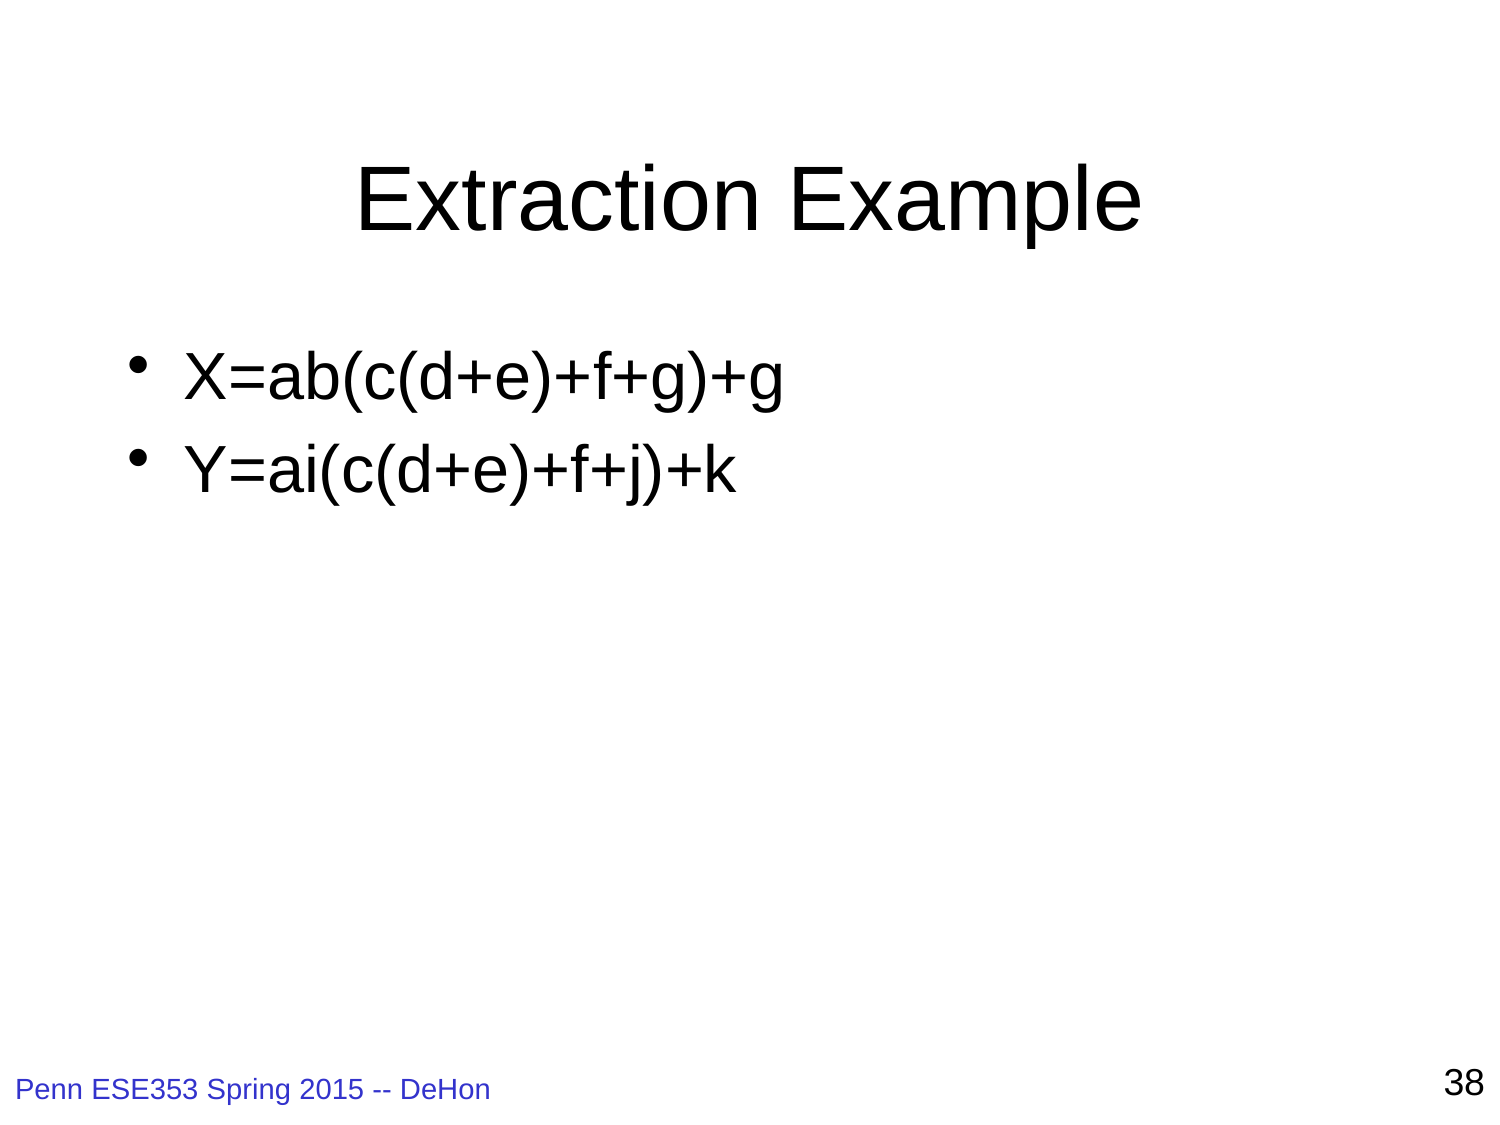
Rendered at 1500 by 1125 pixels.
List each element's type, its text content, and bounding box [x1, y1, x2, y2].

list X=ab(c(d+e)+f+g)+g Y=ai(c(d+e)+f+j)+k [112, 324, 1388, 1001]
title Extraction Example [112, 99, 1388, 288]
slide_number 38 [1187, 1049, 1500, 1125]
slide_number Penn ESE353 Spring 2015 -- DeHon [0, 1062, 576, 1125]
